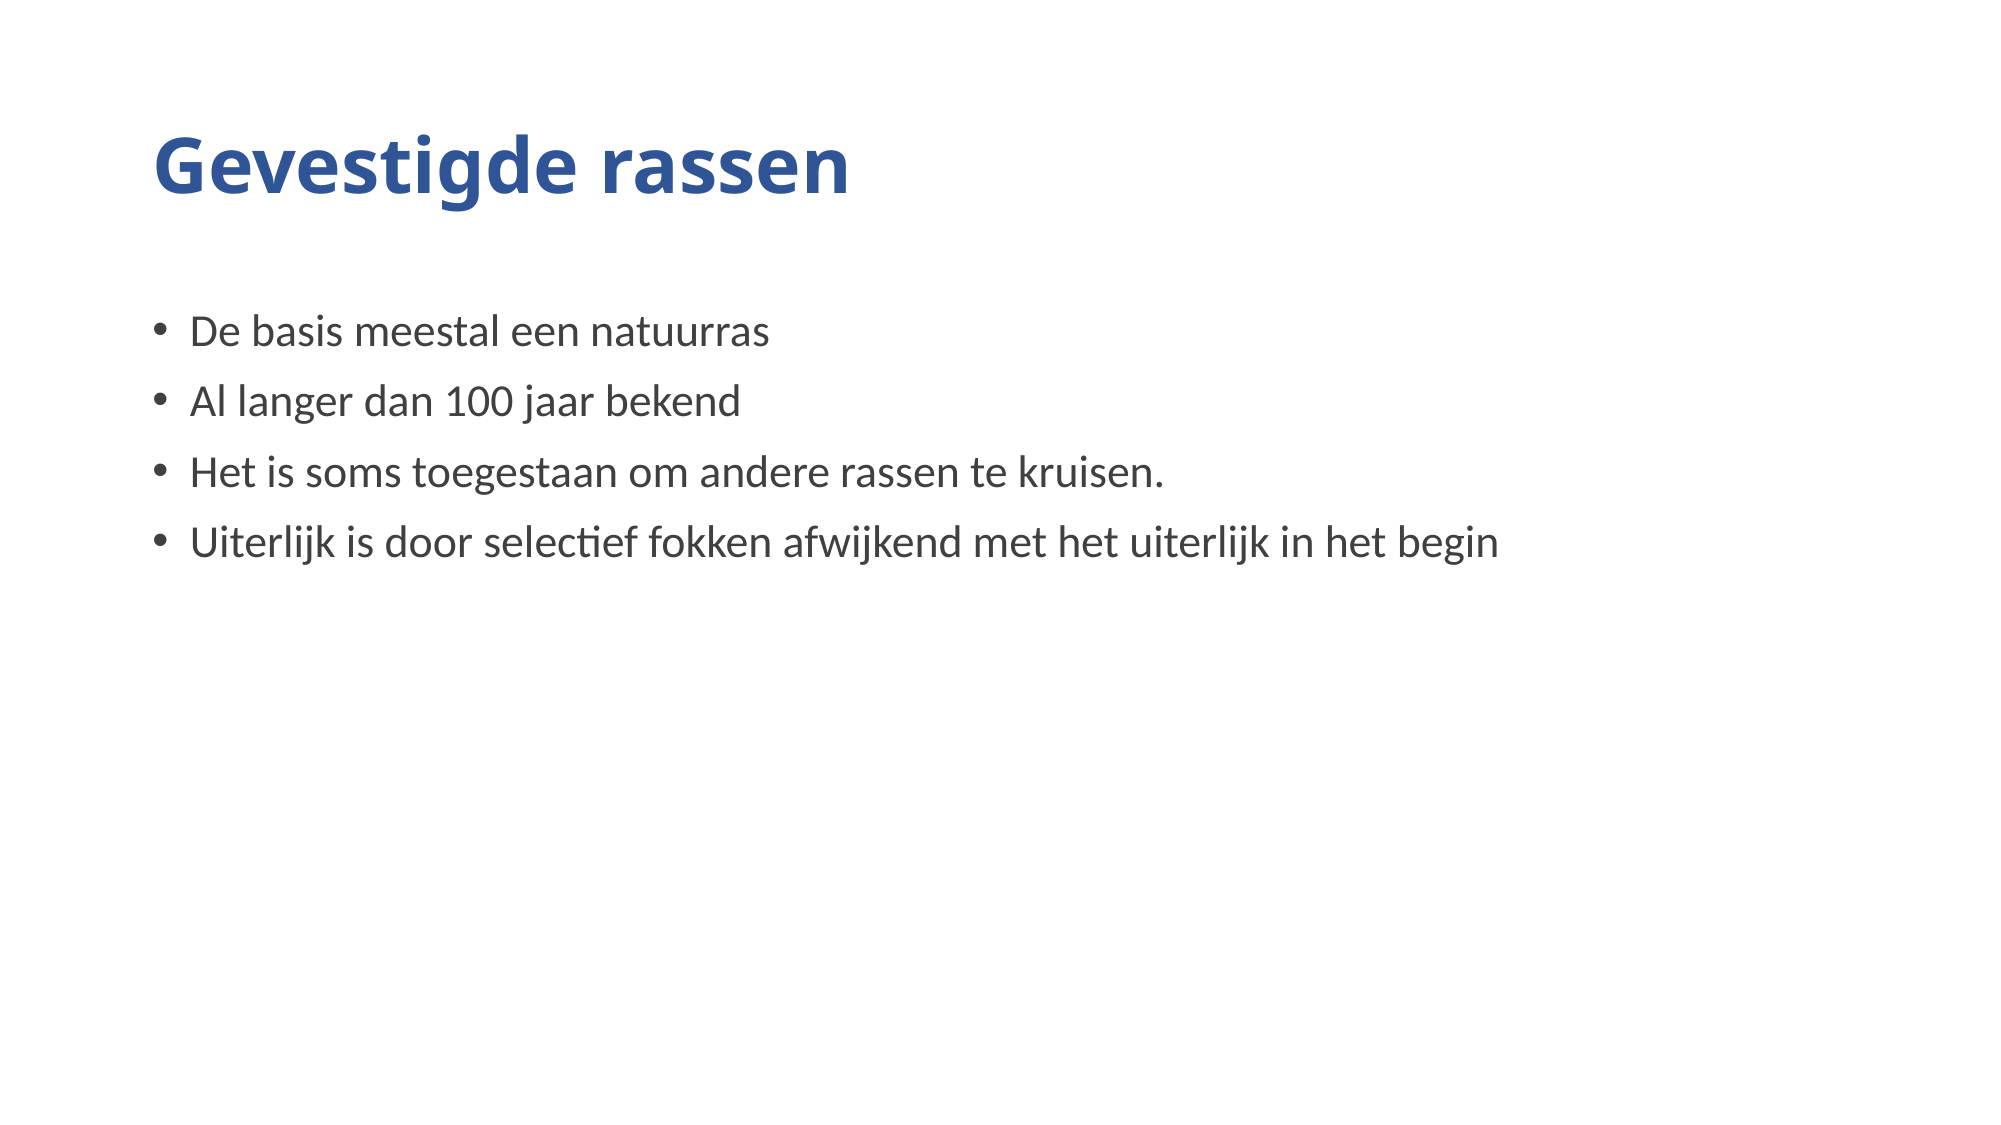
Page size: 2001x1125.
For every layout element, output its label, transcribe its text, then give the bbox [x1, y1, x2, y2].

list De basis meestal een natuurras Al langer dan 100 jaar bekend Het is soms toegestaan om andere rassen te kruisen. Uiterlijk is door selectief fokken afwijkend met het uiterlijk in het begin [137, 299, 1863, 618]
title Gevestigde rassen [137, 59, 1863, 278]
